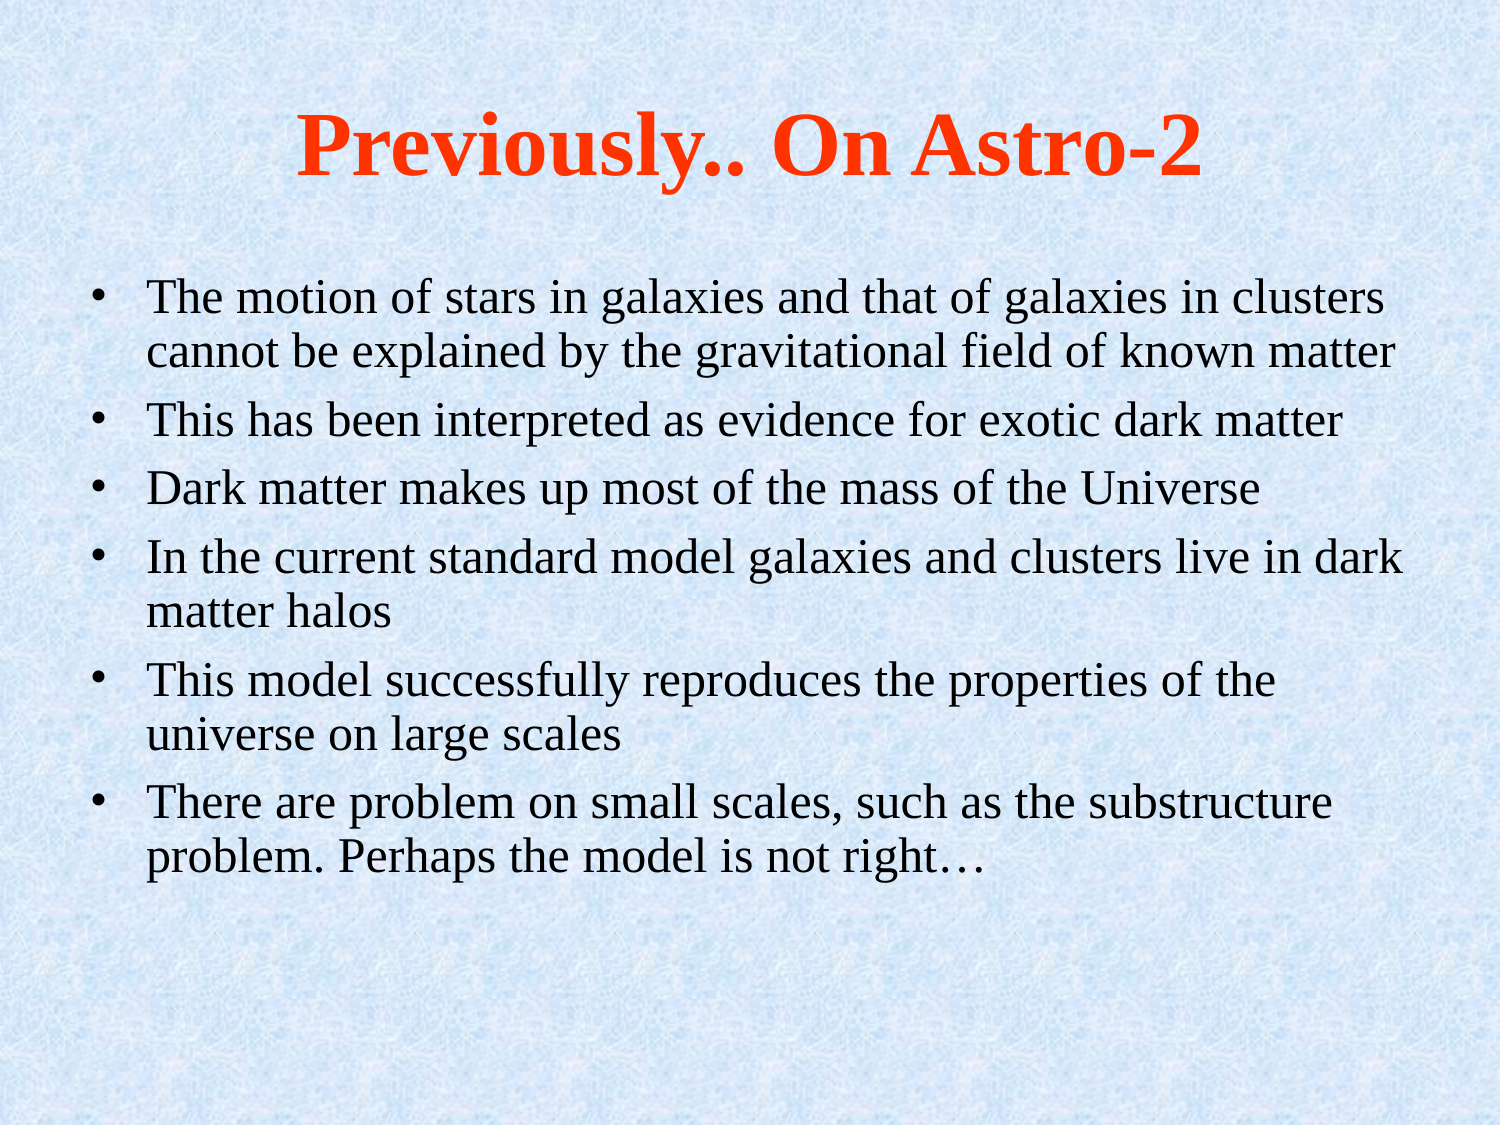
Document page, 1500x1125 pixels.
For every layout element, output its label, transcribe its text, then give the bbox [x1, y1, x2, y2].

picture [0, 0, 1500, 1125]
title Previously.. On Astro-2 [75, 14, 1425, 262]
list The motion of stars in galaxies and that of galaxies in clusters cannot be explained by the gravitational field of known matter This has been interpreted as evidence for exotic dark matter Dark matter makes up most of the mass of the Universe In the current standard model galaxies and clusters live in dark matter halos This model successfully reproduces the properties of the universe on large scales There are problem on small scales, such as the substructure problem. Perhaps the model is not right… [75, 262, 1425, 1125]
